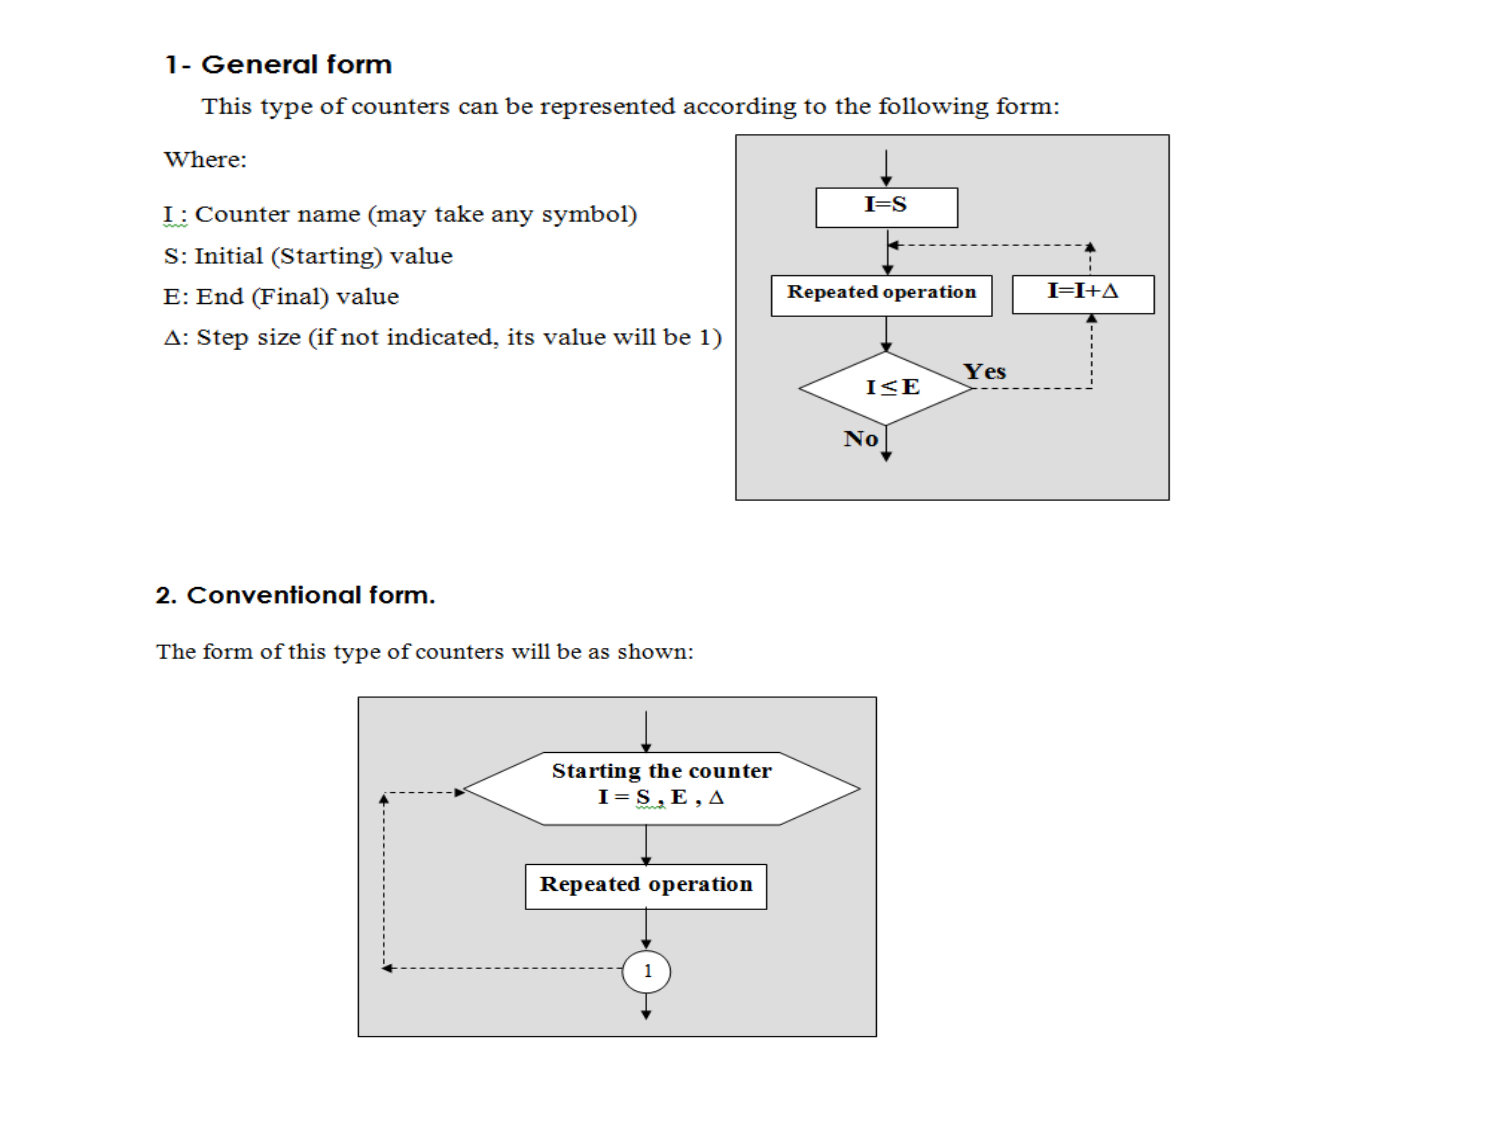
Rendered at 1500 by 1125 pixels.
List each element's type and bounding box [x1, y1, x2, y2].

list [137, 24, 1188, 526]
picture [137, 574, 976, 1076]
